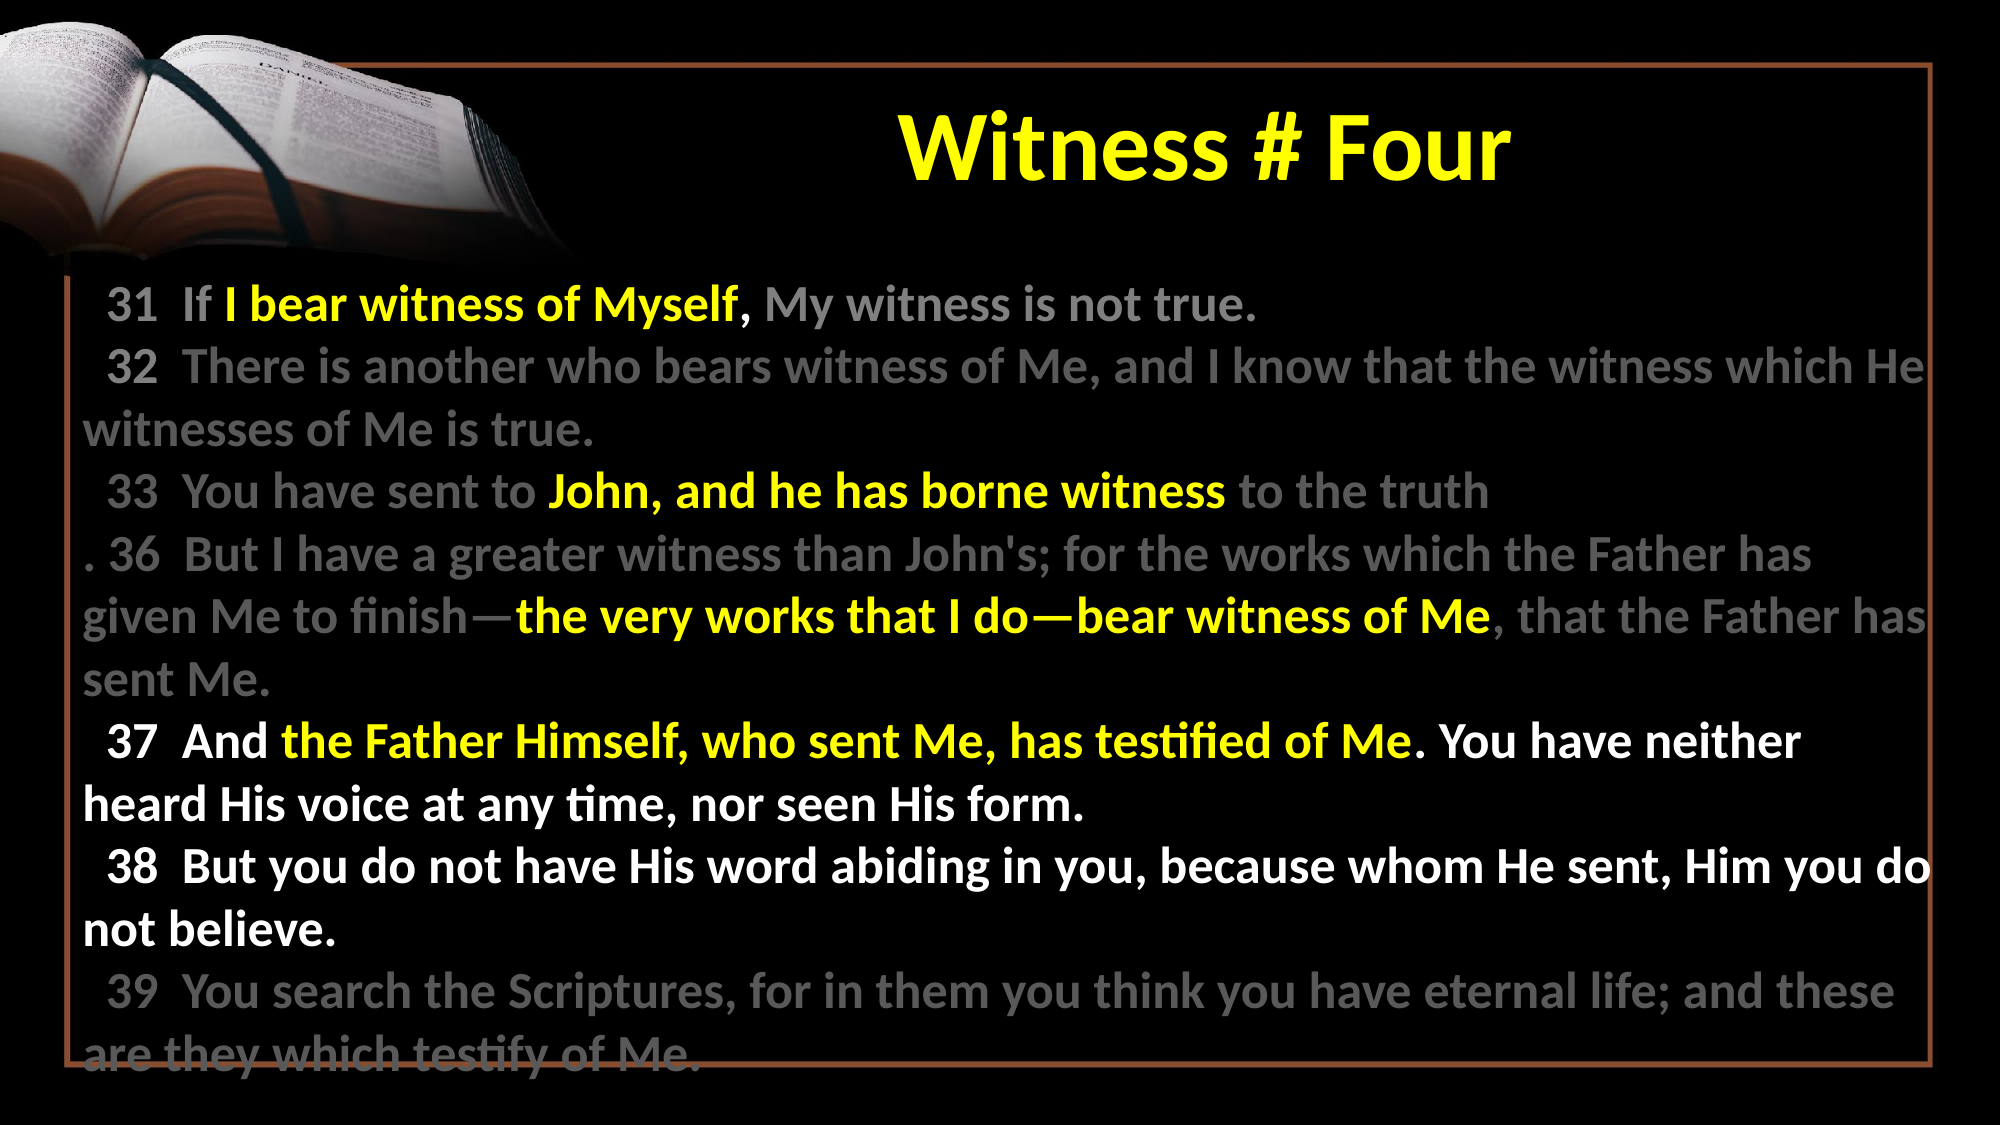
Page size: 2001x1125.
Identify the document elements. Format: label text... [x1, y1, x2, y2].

text_box Witness # Four [489, 73, 1922, 208]
text_box 31 If I bear witness of Myself, My witness is not true. 32 There is another who bears witness of Me, and I know that the witness which He witnesses of Me is true. 33 You have sent to John, and he has borne witness to the truth . 36 But I have a greater witness than John's; for the works which the Father has given Me to finish—the very works that I do—bear witness of Me, that the Father has sent Me. 37 And the Father Himself, who sent Me, has testified of Me. You have neither heard His voice at any time, nor seen His form. 38 But you do not have His word abiding in you, because whom He sent, Him you do not believe. 39 You search the Scriptures, for in them you think you have eternal life; and these are they which testify of Me. [67, 261, 1950, 1089]
picture [0, 0, 2000, 1125]
